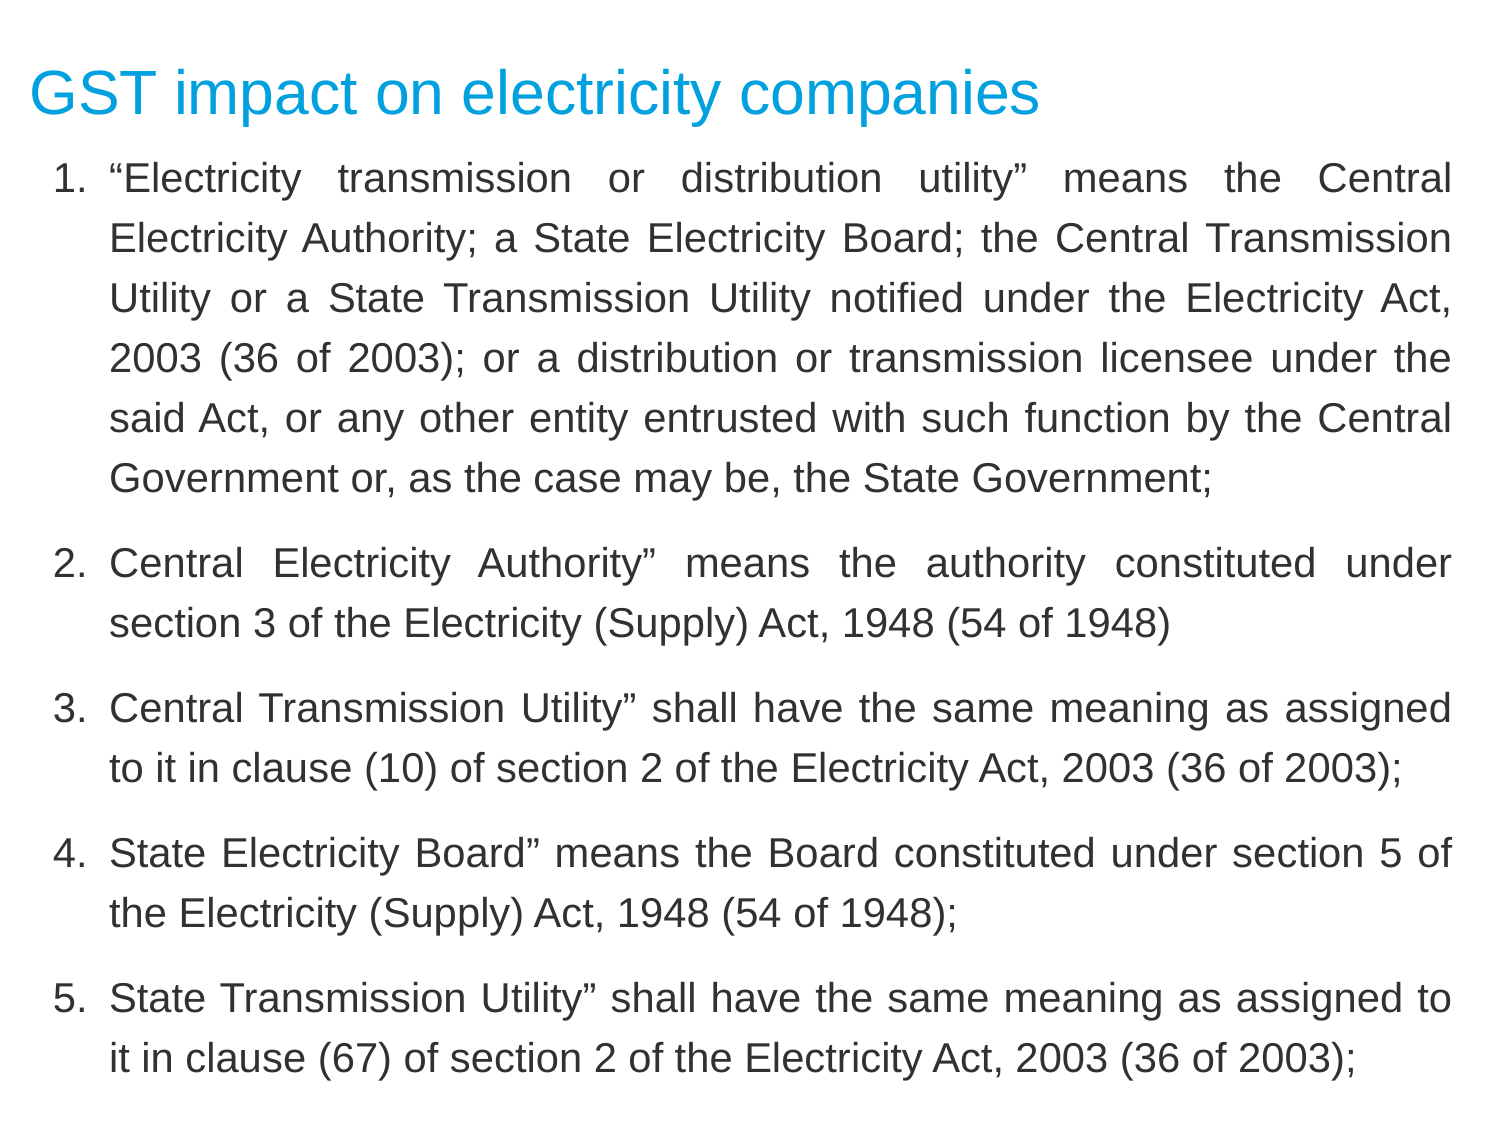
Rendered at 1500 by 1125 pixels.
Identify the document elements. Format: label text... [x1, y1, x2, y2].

title GST impact on electricity companies [0, 52, 1374, 141]
list “Electricity transmission or distribution utility” means the Central Electricity Authority; a State Electricity Board; the Central Transmission Utility or a State Transmission Utility notified under the Electricity Act, 2003 (36 of 2003); or a distribution or transmission licensee under the said Act, or any other entity entrusted with such function by the Central Government or, as the case may be, the State Government; Central Electricity Authority” means the authority constituted under section 3 of the Electricity (Supply) Act, 1948 (54 of 1948) Central Transmission Utility” shall have the same meaning as assigned to it in clause (10) of section 2 of the Electricity Act, 2003 (36 of 2003); State Electricity Board” means the Board constituted under section 5 of the Electricity (Supply) Act, 1948 (54 of 1948); State Transmission Utility” shall have the same meaning as assigned to it in clause (67) of section 2 of the Electricity Act, 2003 (36 of 2003); [23, 140, 1454, 1090]
